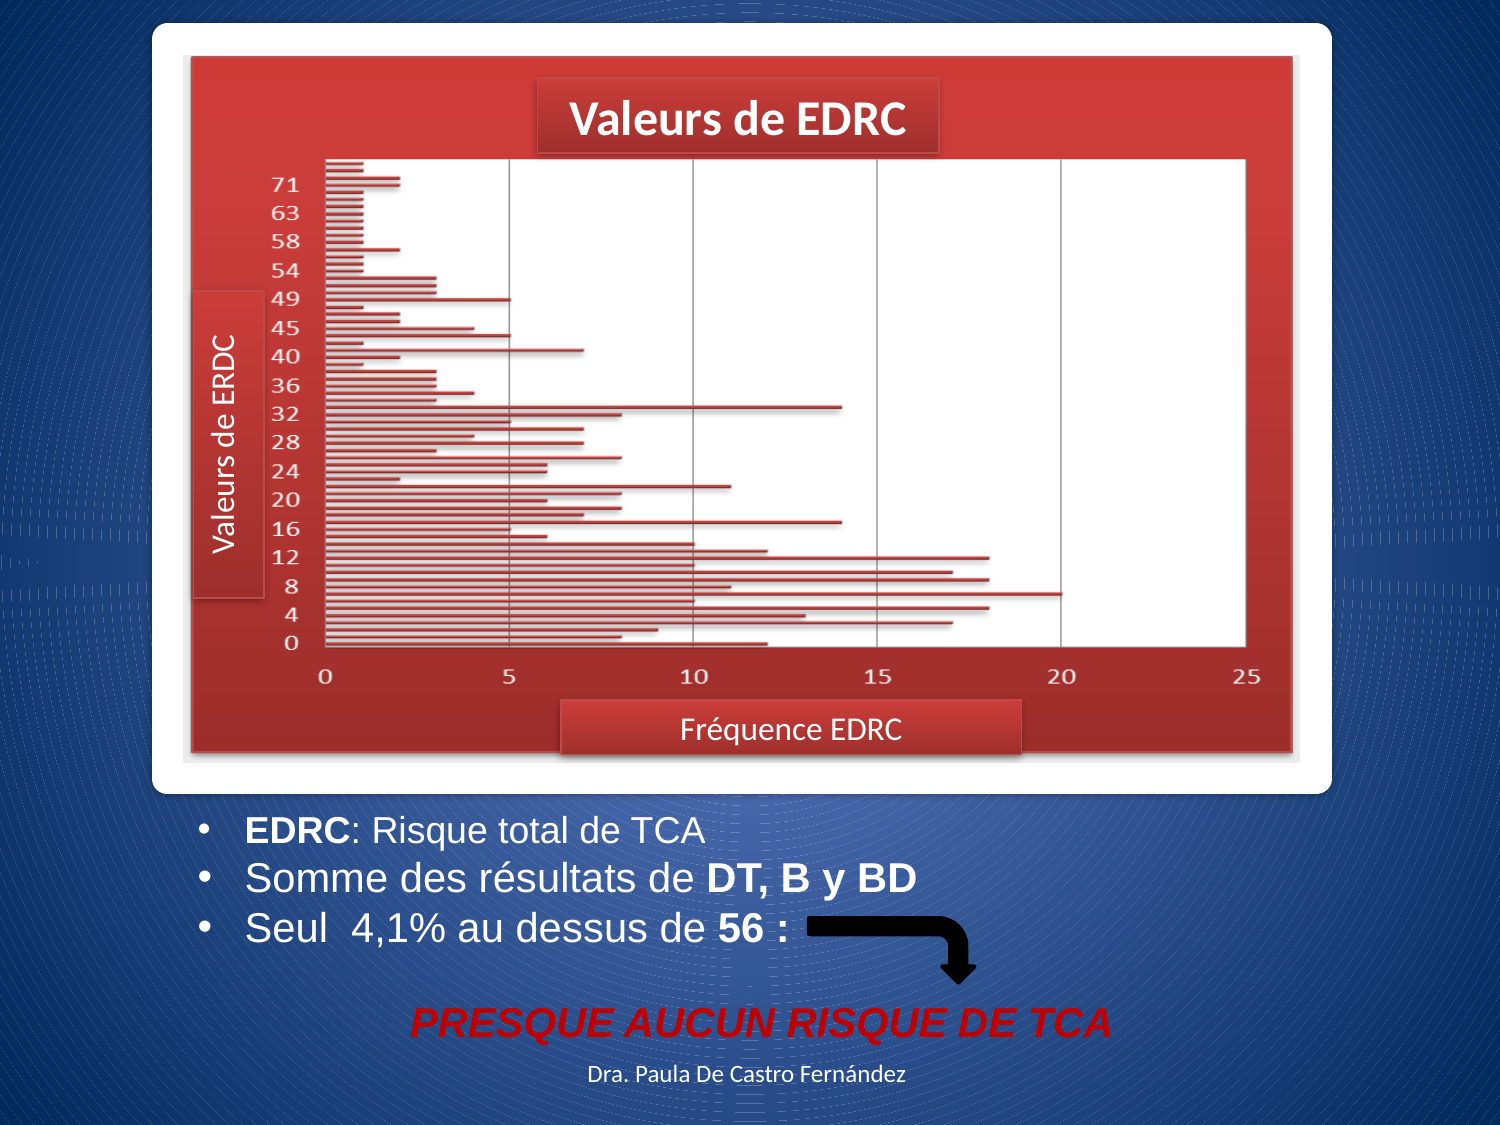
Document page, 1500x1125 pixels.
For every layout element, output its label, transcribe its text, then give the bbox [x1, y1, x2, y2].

text_box EDRC: Risque total de TCA Somme des résultats de DT, B y BD Seul 4,1% au dessus de 56 : PRESQUE AUCUN RISQUE DE TCA [182, 798, 1341, 1054]
text_box [806, 916, 977, 985]
footer Dra. Paula De Castro Fernández [512, 1042, 988, 1103]
picture [182, 54, 1301, 764]
